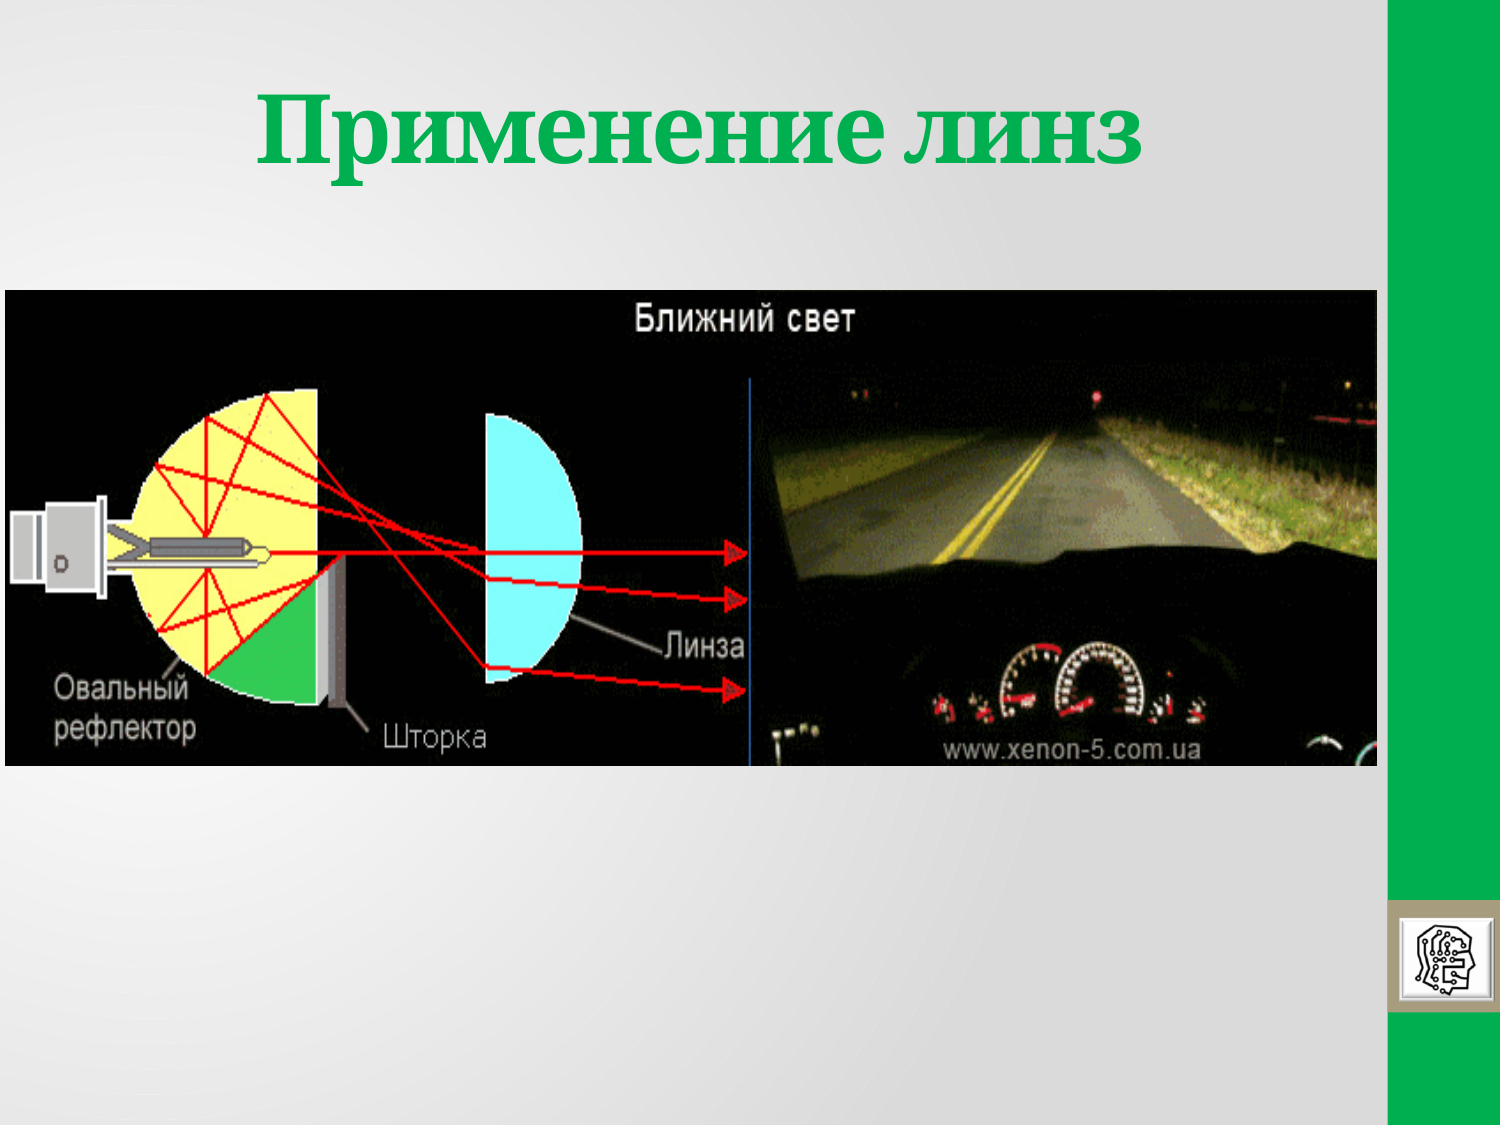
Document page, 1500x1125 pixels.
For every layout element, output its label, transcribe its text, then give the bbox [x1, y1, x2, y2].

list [4, 290, 1377, 766]
title Применение линз [75, 78, 1325, 173]
picture [1396, 916, 1495, 1002]
